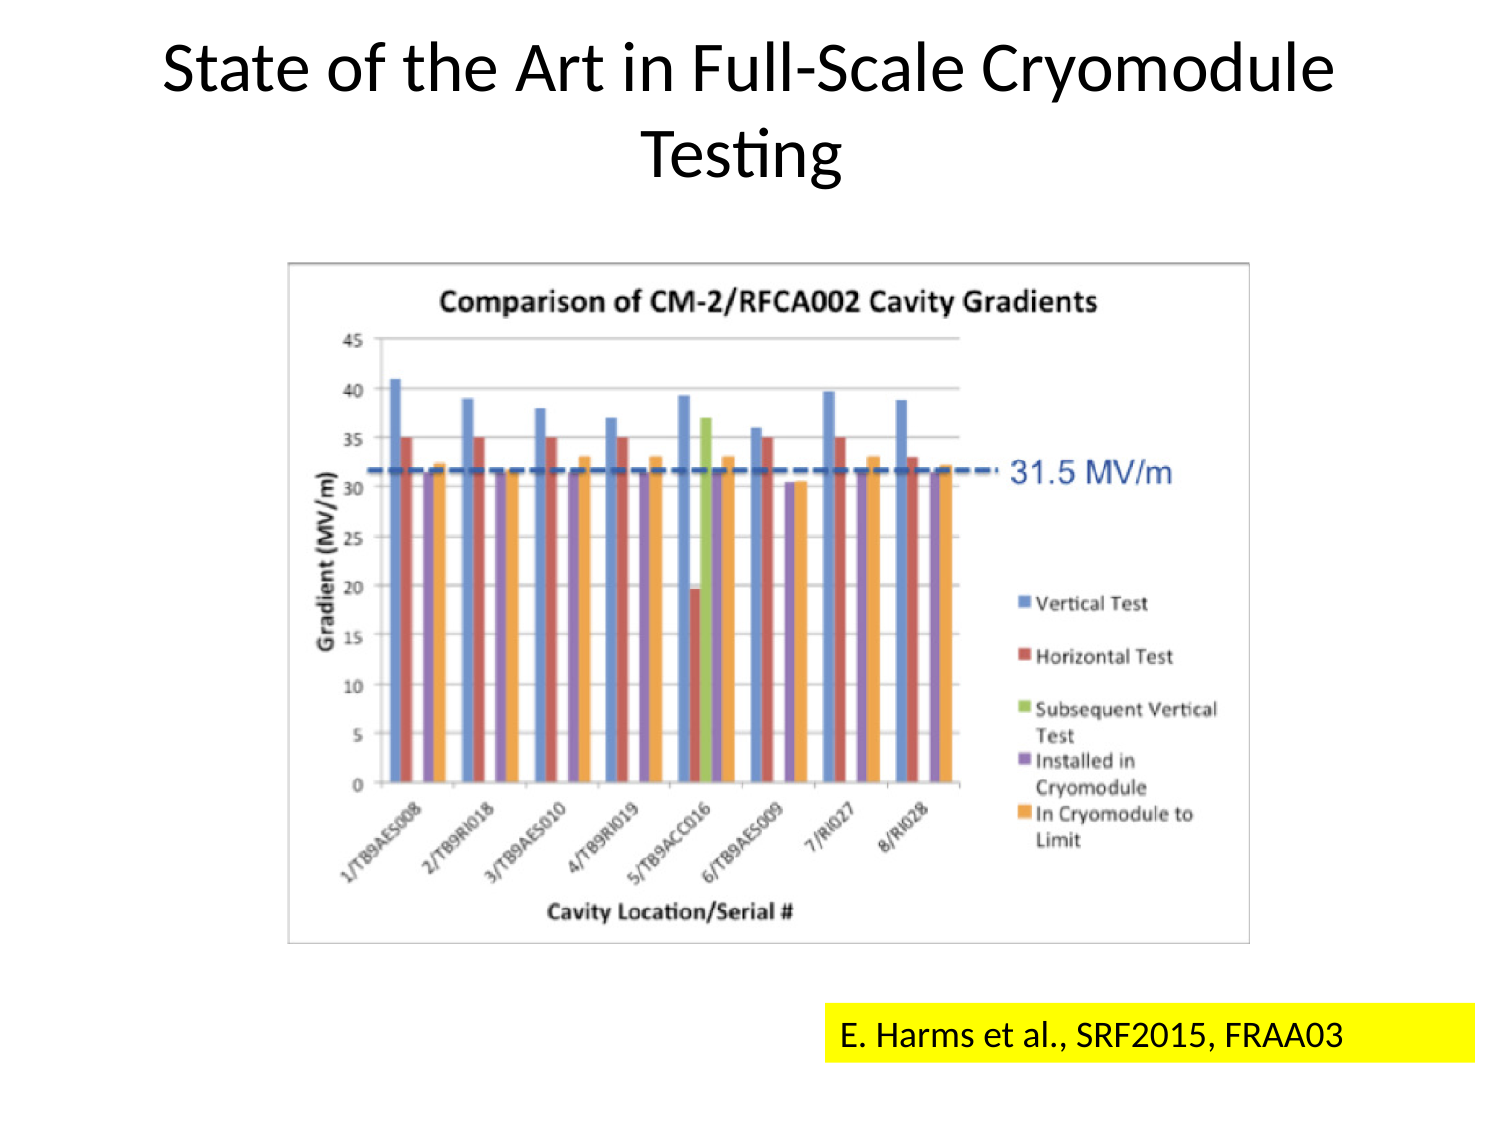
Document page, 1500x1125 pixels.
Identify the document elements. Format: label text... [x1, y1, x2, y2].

picture [287, 262, 1251, 945]
title State of the Art in Full-Scale Cryomodule Testing [75, 12, 1425, 200]
text_box E. Harms et al., SRF2015, FRAA03 [825, 1002, 1475, 1063]
